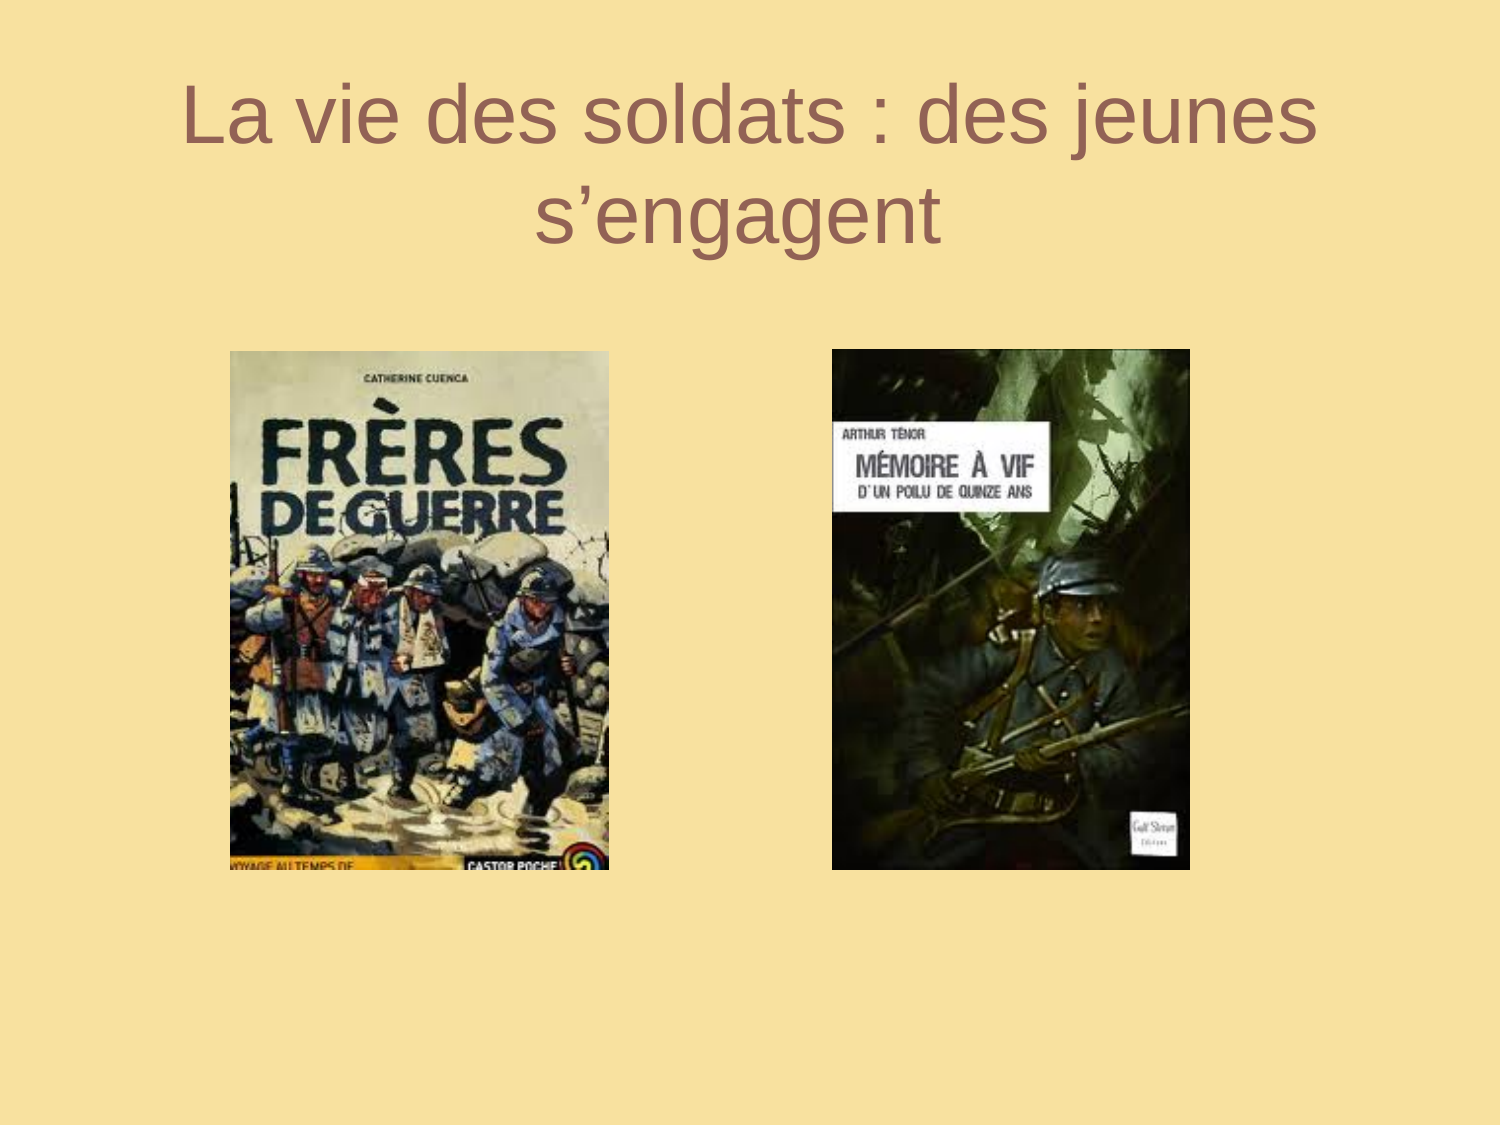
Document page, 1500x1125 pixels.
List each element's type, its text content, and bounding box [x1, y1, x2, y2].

text_box La vie des soldats : des jeunes s’engagent [74, 45, 1425, 268]
picture [229, 351, 609, 870]
picture [832, 349, 1190, 870]
